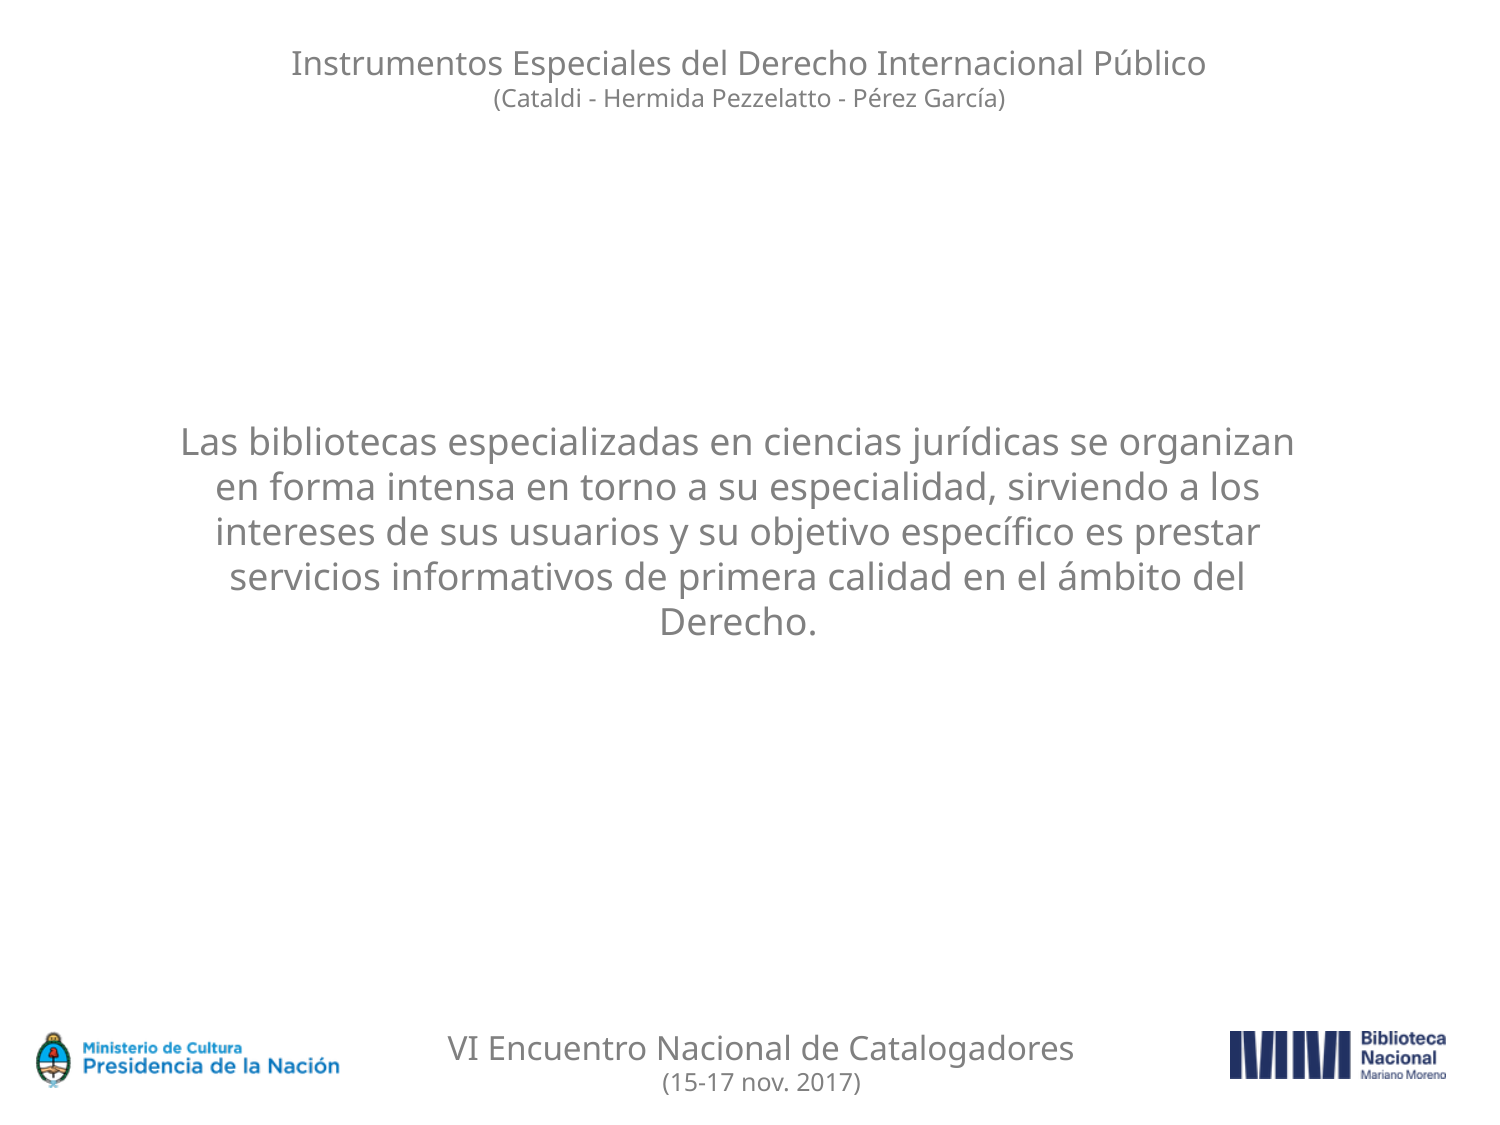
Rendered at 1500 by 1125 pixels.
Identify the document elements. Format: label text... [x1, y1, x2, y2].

text_box VI Encuentro Nacional de Catalogadores (15-17 nov. 2017) [410, 1019, 1114, 1105]
text_box Instrumentos Especiales del Derecho Internacional Público (Cataldi - Hermida Pezzelatto - Pérez García) [163, 35, 1336, 120]
picture [1230, 1030, 1447, 1079]
text_box Las bibliotecas especializadas en ciencias jurídicas se organizan en forma intensa en torno a su especialidad, sirviendo a los intereses de sus usuarios y su objetivo específico es prestar servicios informativos de primera calidad en el ámbito del Derecho. [152, 410, 1325, 650]
picture [34, 1030, 341, 1088]
